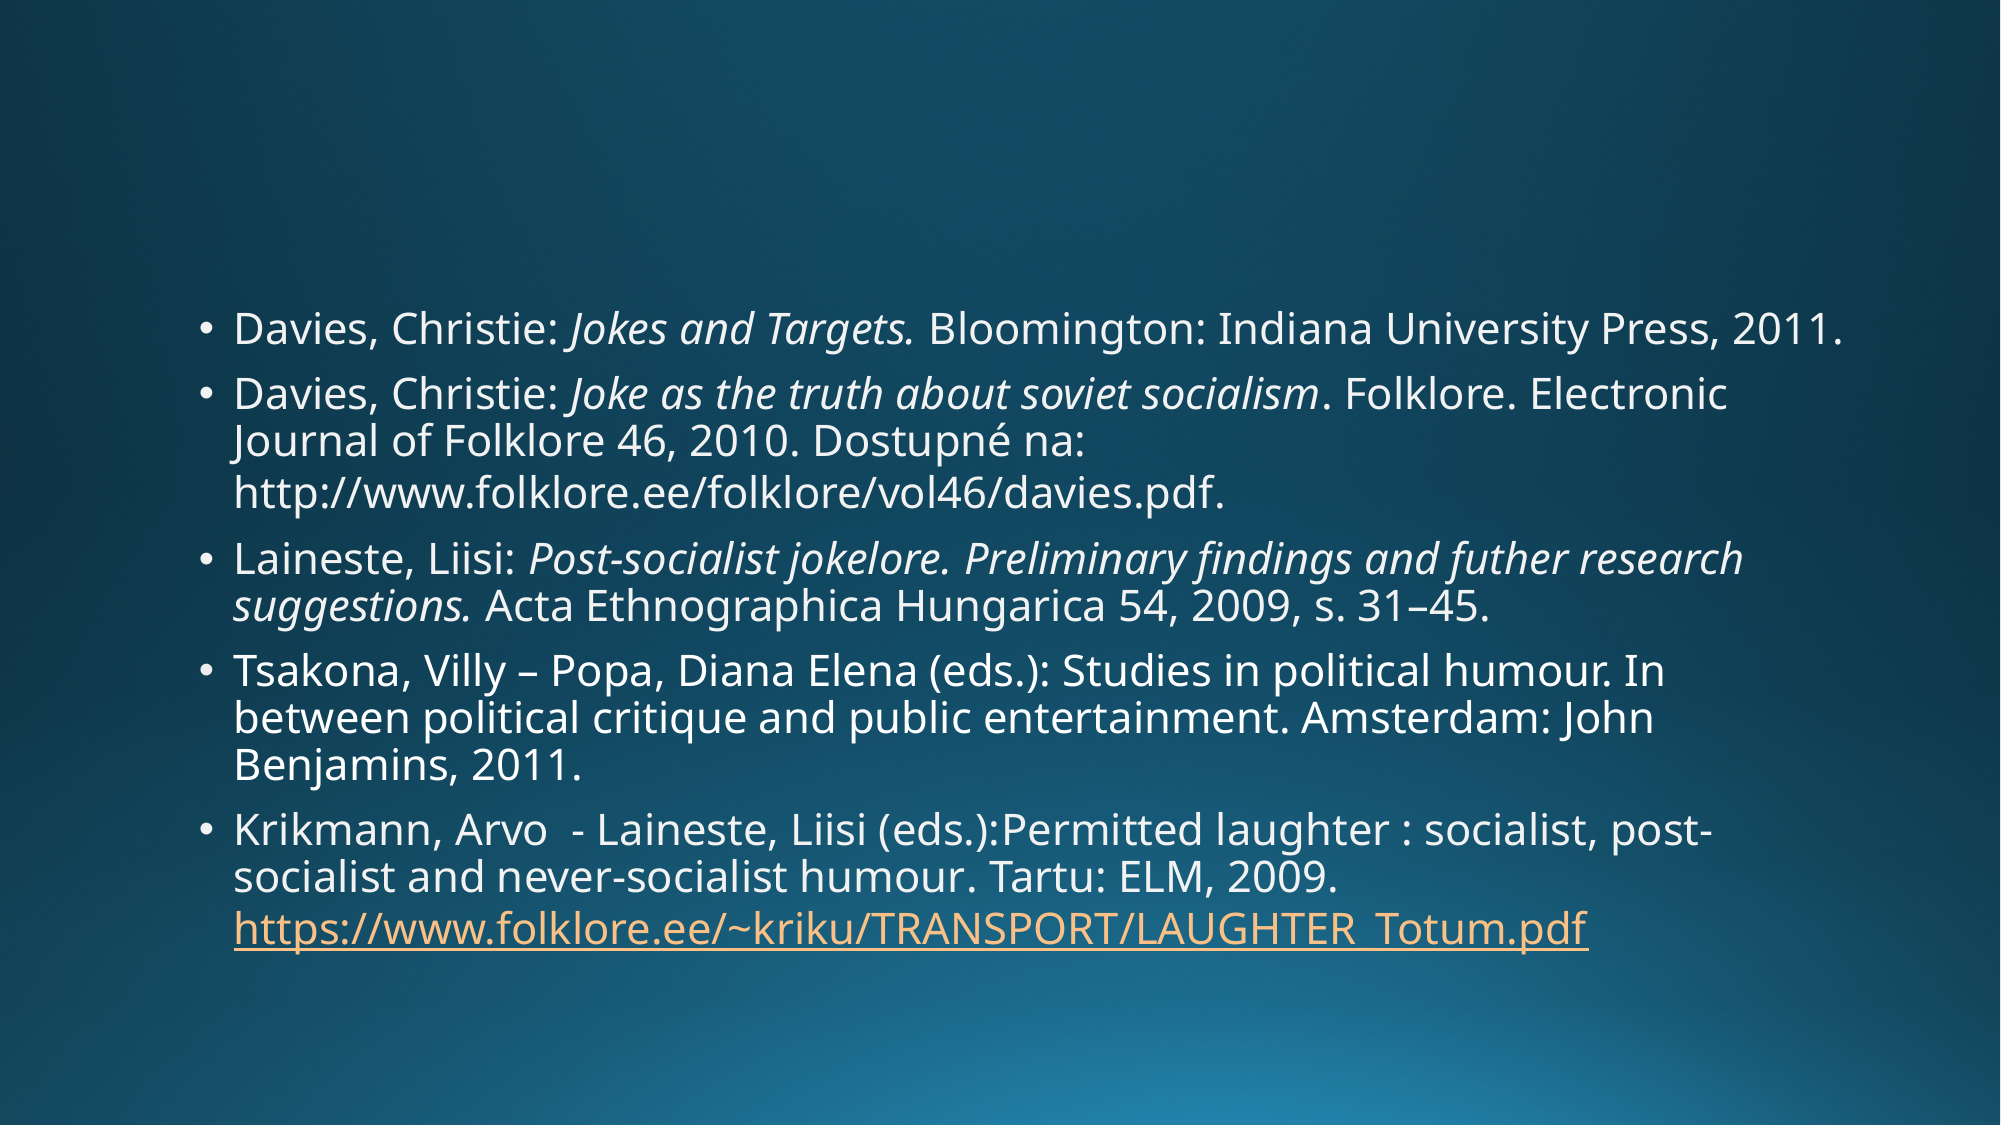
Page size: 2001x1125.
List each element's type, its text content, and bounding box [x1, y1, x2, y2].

list Davies, Christie: Jokes and Targets. Bloomington: Indiana University Press, 2011. Davies, Christie: Joke as the truth about soviet socialism. Folklore. Electronic Journal of Folklore 46, 2010. Dostupné na: http://www.folklore.ee/folklore/vol46/davies.pdf. Laineste, Liisi: Post-socialist jokelore. Preliminary findings and futher research suggestions. Acta Ethnographica Hungarica 54, 2009, s. 31–45. Tsakona, Villy – Popa, Diana Elena (eds.): Studies in political humour. In between political critique and public entertainment. Amsterdam: John Benjamins, 2011. Krikmann, Arvo - Laineste, Liisi (eds.):Permitted laughter : socialist, post-socialist and never-socialist humour. Tartu: ELM, 2009. https://www.folklore.ee/~kriku/TRANSPORT/LAUGHTER_Totum.pdf [183, 299, 1863, 1014]
picture [0, 0, 2001, 1125]
